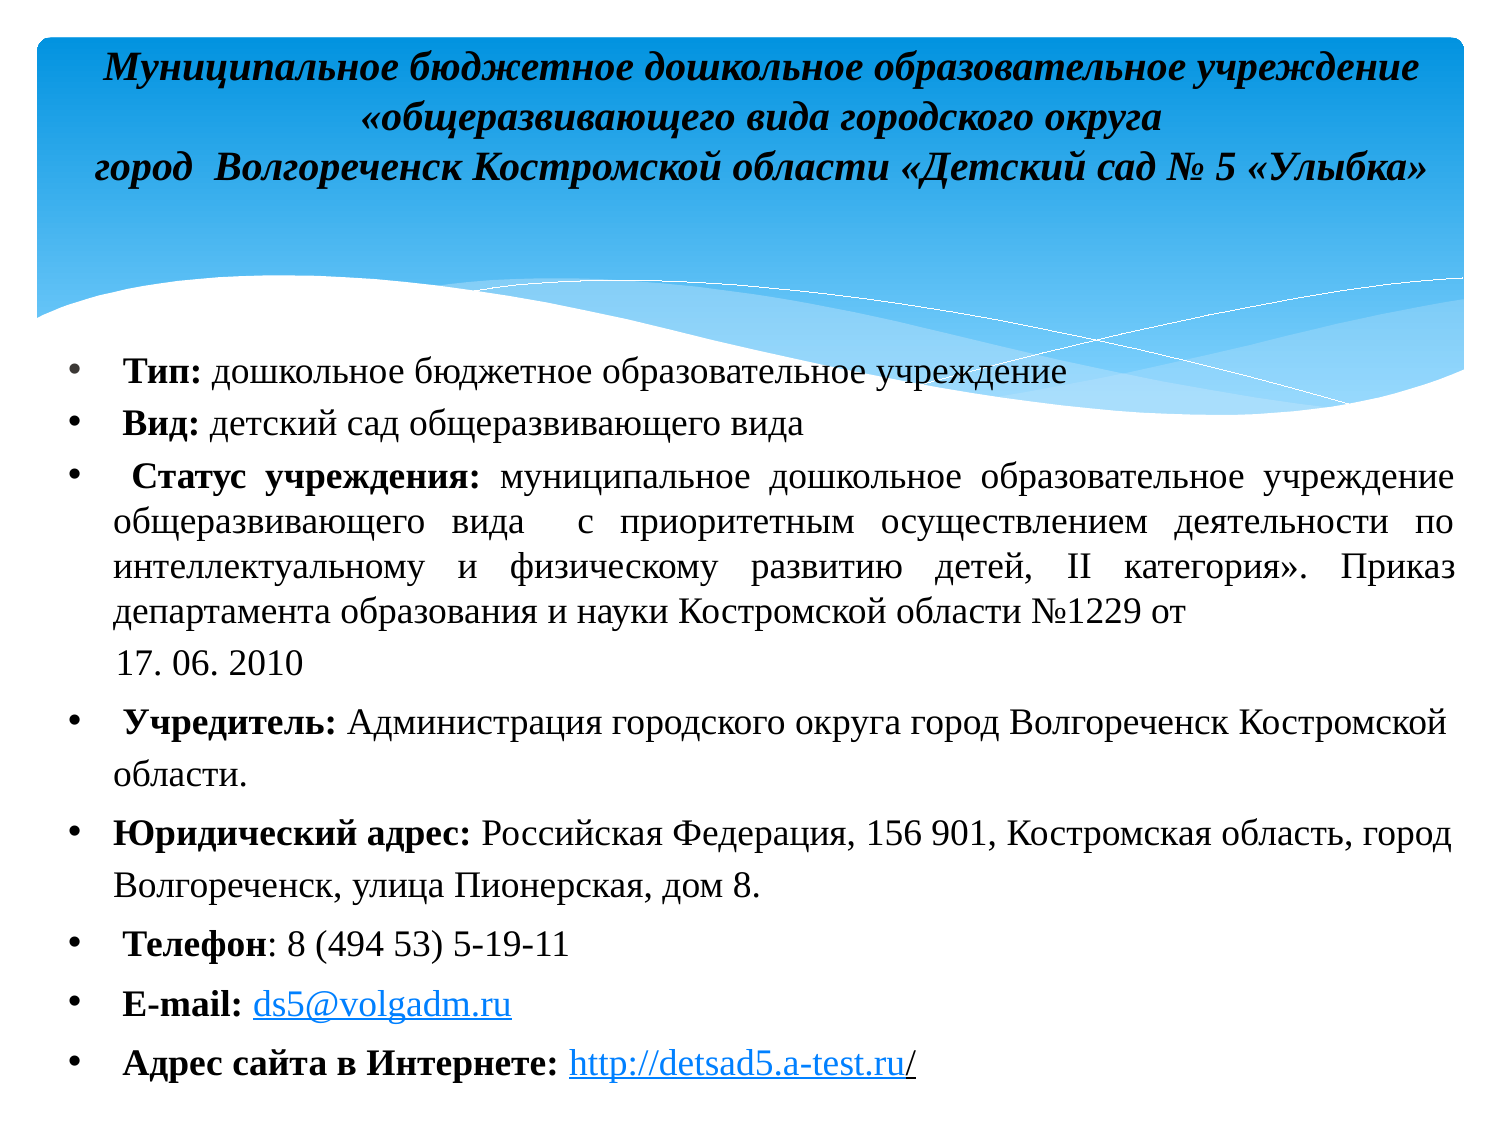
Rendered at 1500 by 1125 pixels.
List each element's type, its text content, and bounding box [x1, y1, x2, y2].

title Муниципальное бюджетное дошкольное образовательное учреждение «общеразвивающего вида городского округа город Волгореченск Костромской области «Детский сад № 5 «Улыбка» [64, 32, 1459, 246]
list Тип: дошкольное бюджетное образовательное учреждение Вид: детский сад общеразвивающего вида Статус учреждения: муниципальное дошкольное образовательное учреждение общеразвивающего вида с приоритетным осуществлением деятельности по интеллектуальному и физическому развитию детей, II категория». Приказ департамента образования и науки Костромской области №1229 от 17. 06. 2010 Учредитель: Администрация городского округа город Волгореченск Костромской области. Юридический адрес: Российская Федерация, 156 901, Костромская область, город Волгореченск, улица Пионерская, дом 8. Телефон: 8 (494 53) 5-19-11 E-mail: ds5@volgadm.ru Адрес сайта в Интернете: http://detsad5.a-test.ru/ [53, 338, 1471, 1035]
